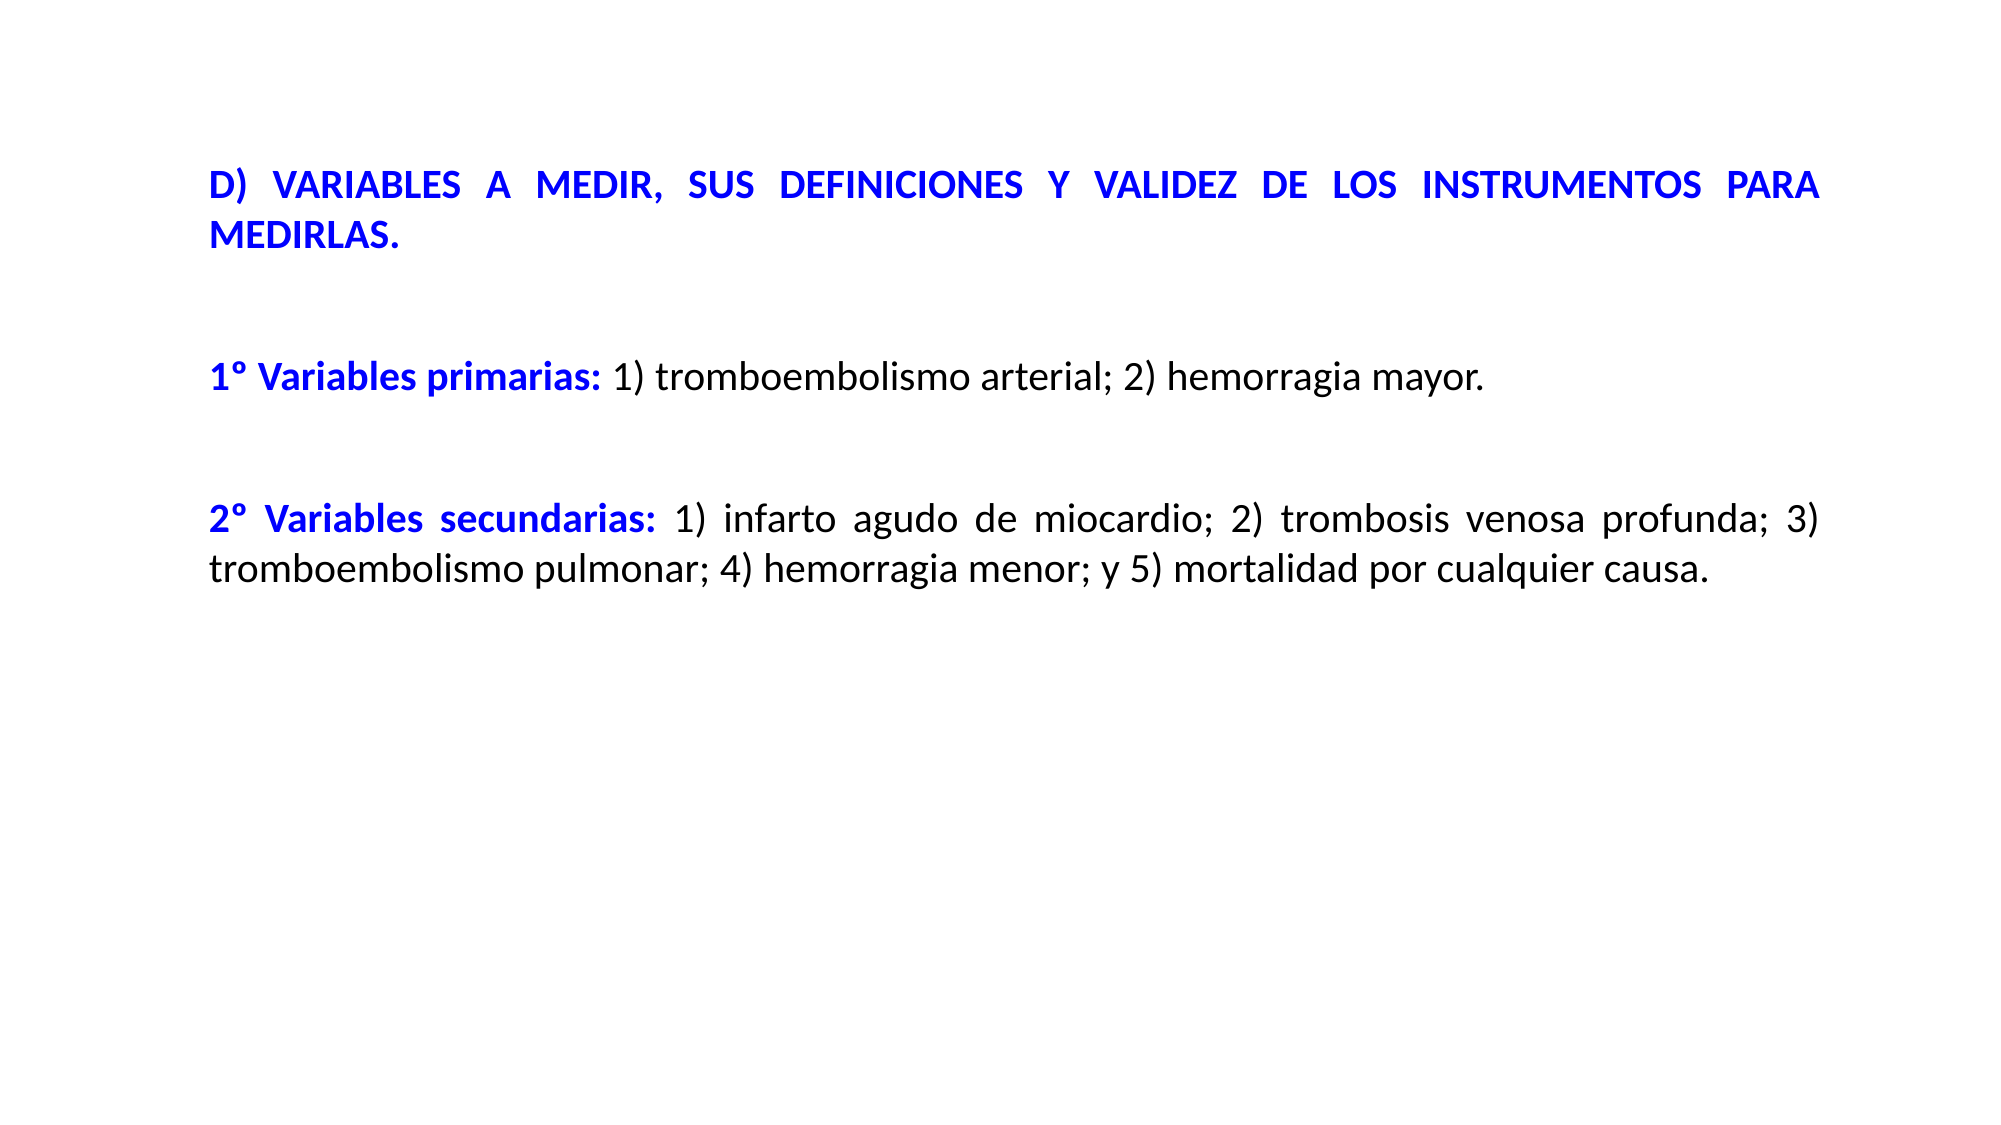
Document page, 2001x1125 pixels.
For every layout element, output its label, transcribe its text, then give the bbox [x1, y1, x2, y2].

subtitle D) VARIABLES A MEDIR, SUS DEFINICIONES Y VALIDEZ DE LOS INSTRUMENTOS PARA MEDIRLAS. 1º Variables primarias: 1) tromboembolismo arterial; 2) hemorragia mayor. 2º Variables secundarias: 1) infarto agudo de miocardio; 2) trombosis venosa profunda; 3) tromboembolismo pulmonar; 4) hemorragia menor; y 5) mortalidad por cualquier causa. [194, 149, 1836, 1021]
